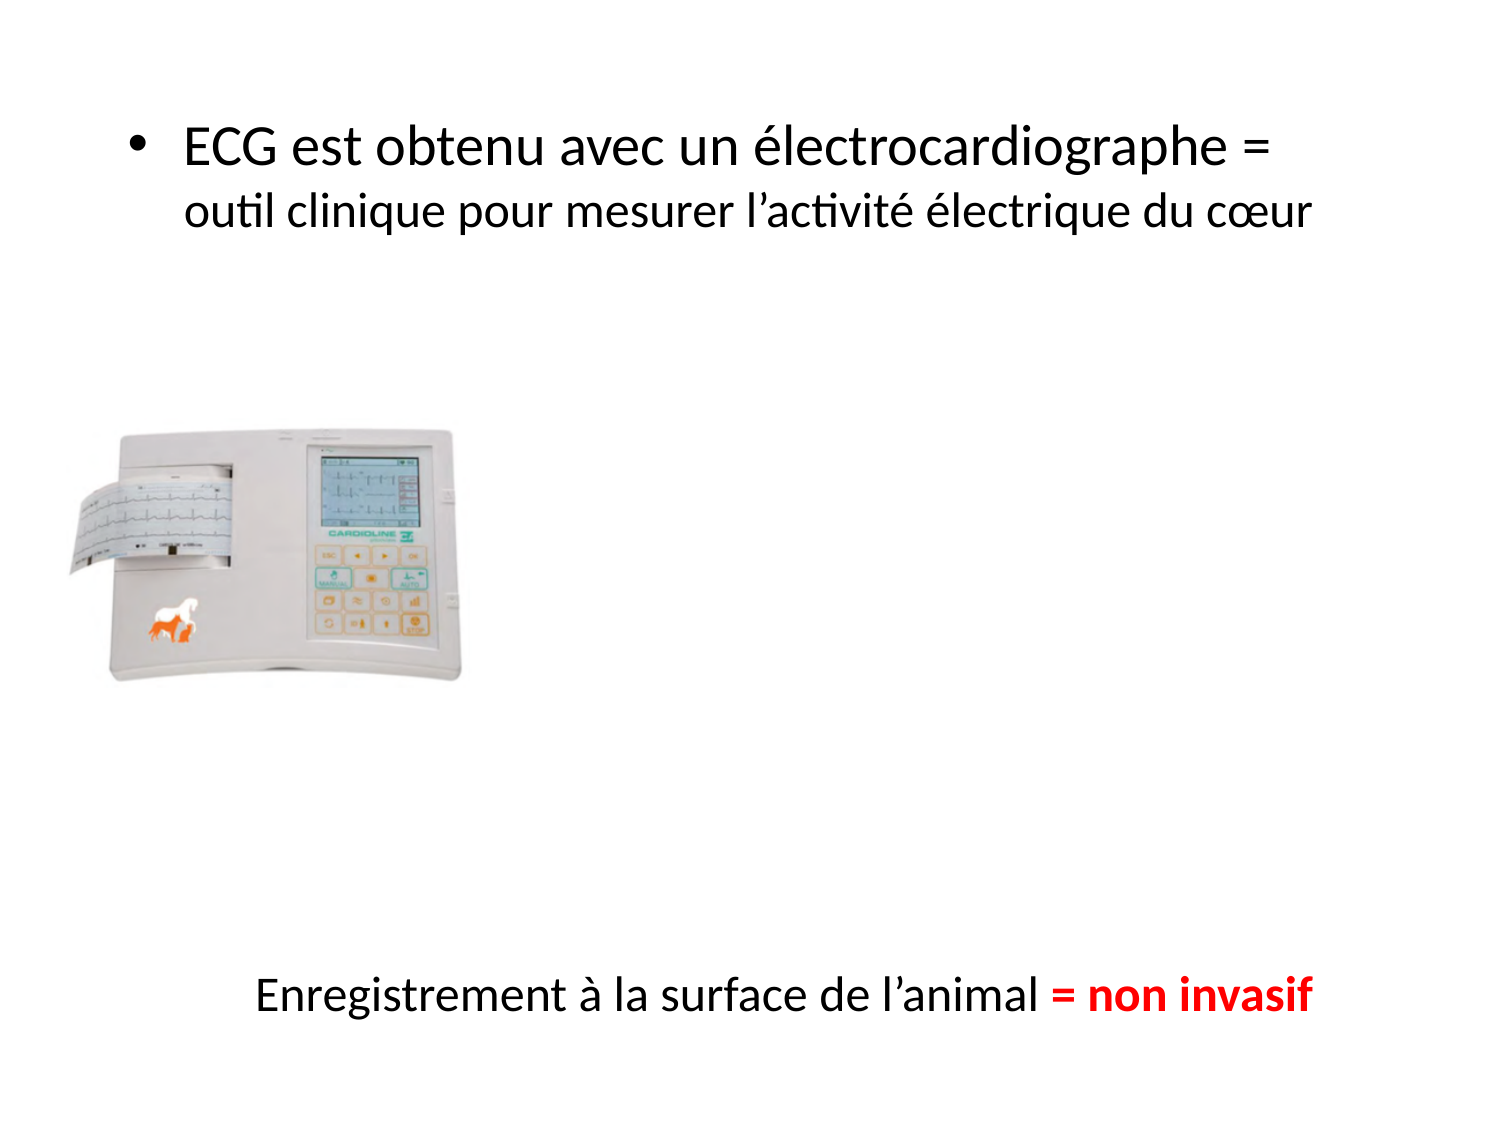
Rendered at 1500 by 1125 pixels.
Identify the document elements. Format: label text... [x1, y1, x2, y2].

list ECG est obtenu avec un électrocardiographe = outil clinique pour mesurer l’activité électrique du cœur [112, 99, 1388, 1000]
picture [60, 406, 493, 713]
text_box Enregistrement à la surface de l’animal = non invasif [165, 953, 1335, 1029]
